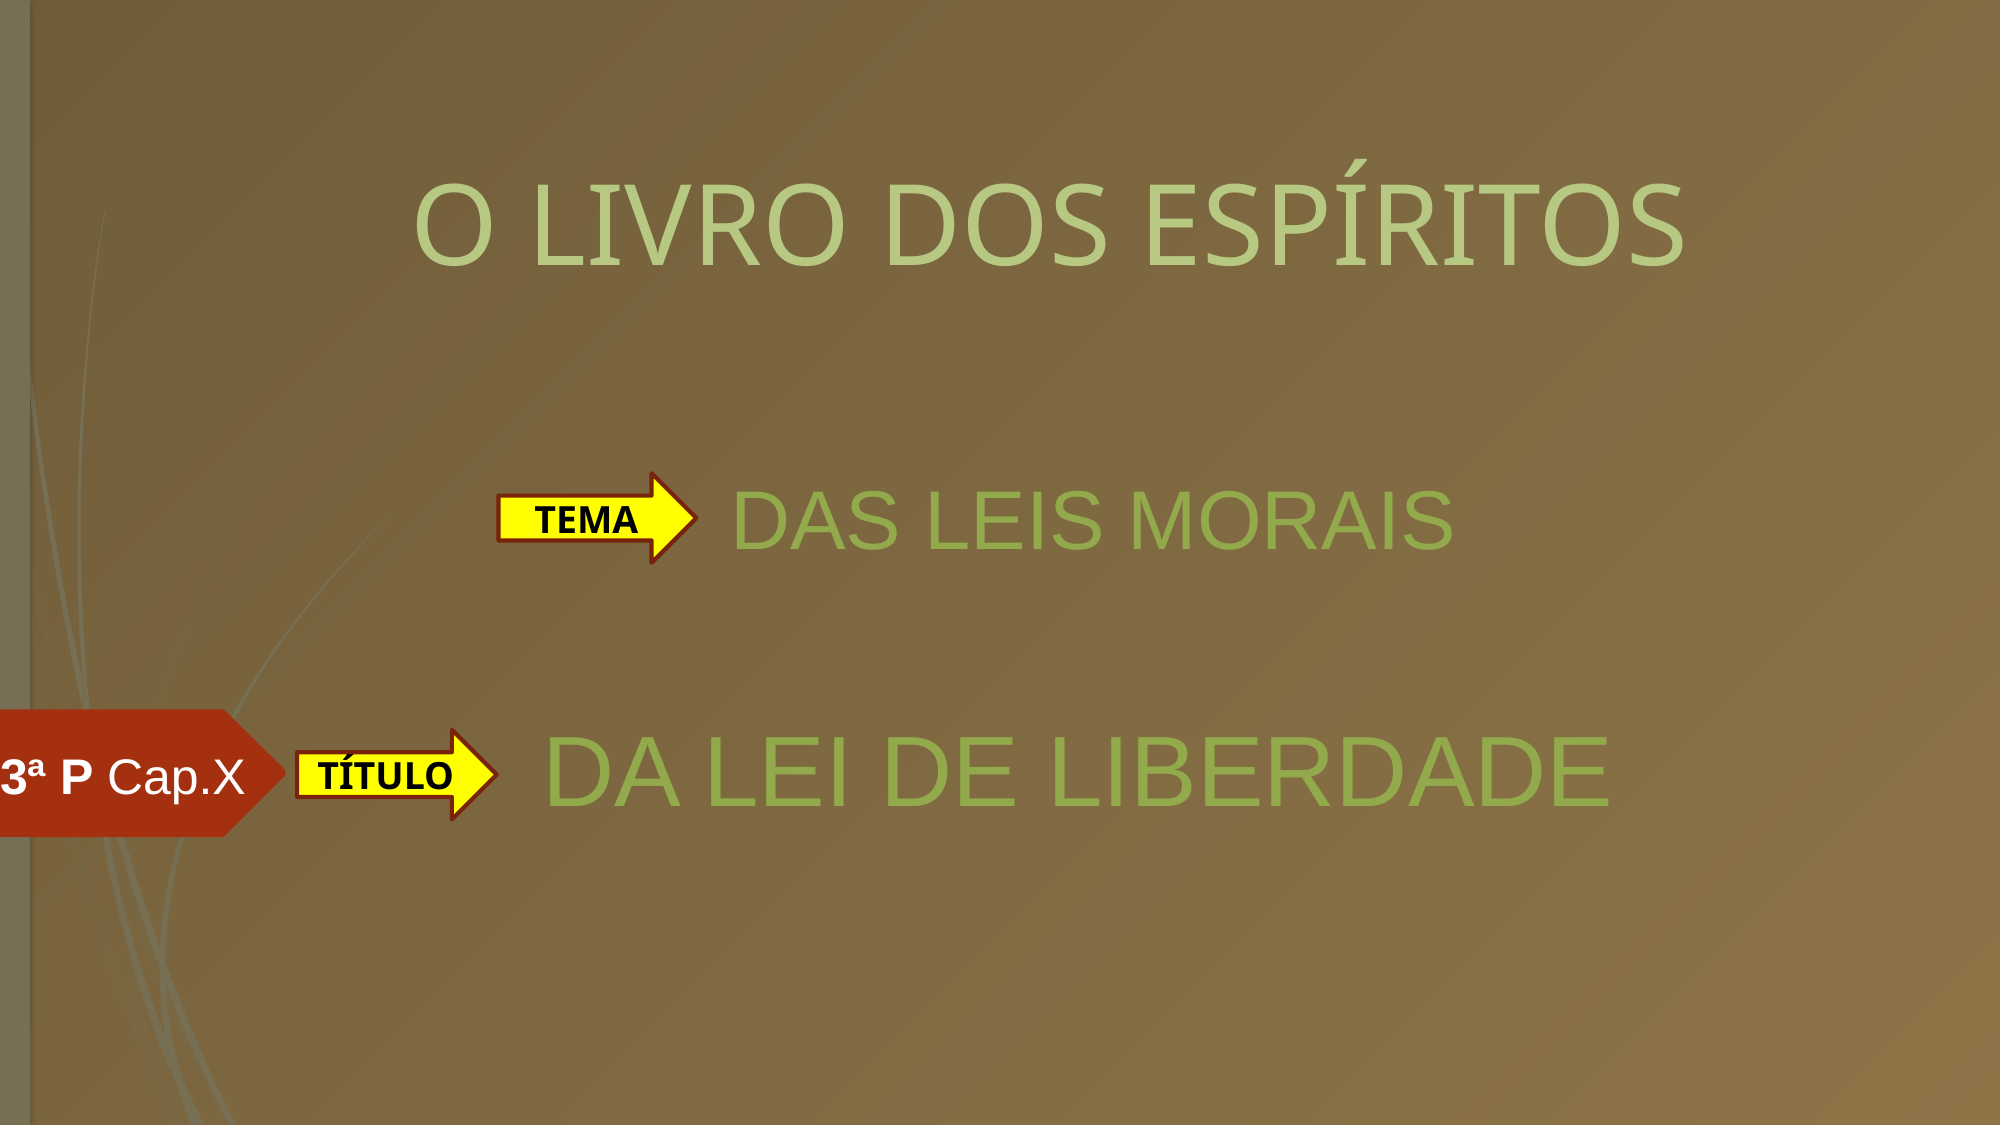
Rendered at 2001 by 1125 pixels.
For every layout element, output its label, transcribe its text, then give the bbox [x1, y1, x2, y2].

title O LIVRO DOS ESPÍRITOS [395, 87, 1859, 296]
text_box DAS LEIS MORAIS [561, 458, 1626, 574]
text_box DA LEI DE LIBERDADE [379, 698, 1777, 834]
text_box TÍTULO [295, 727, 499, 822]
text_box TEMA [496, 471, 699, 565]
text_box 3ª P Cap.X [0, 736, 261, 812]
